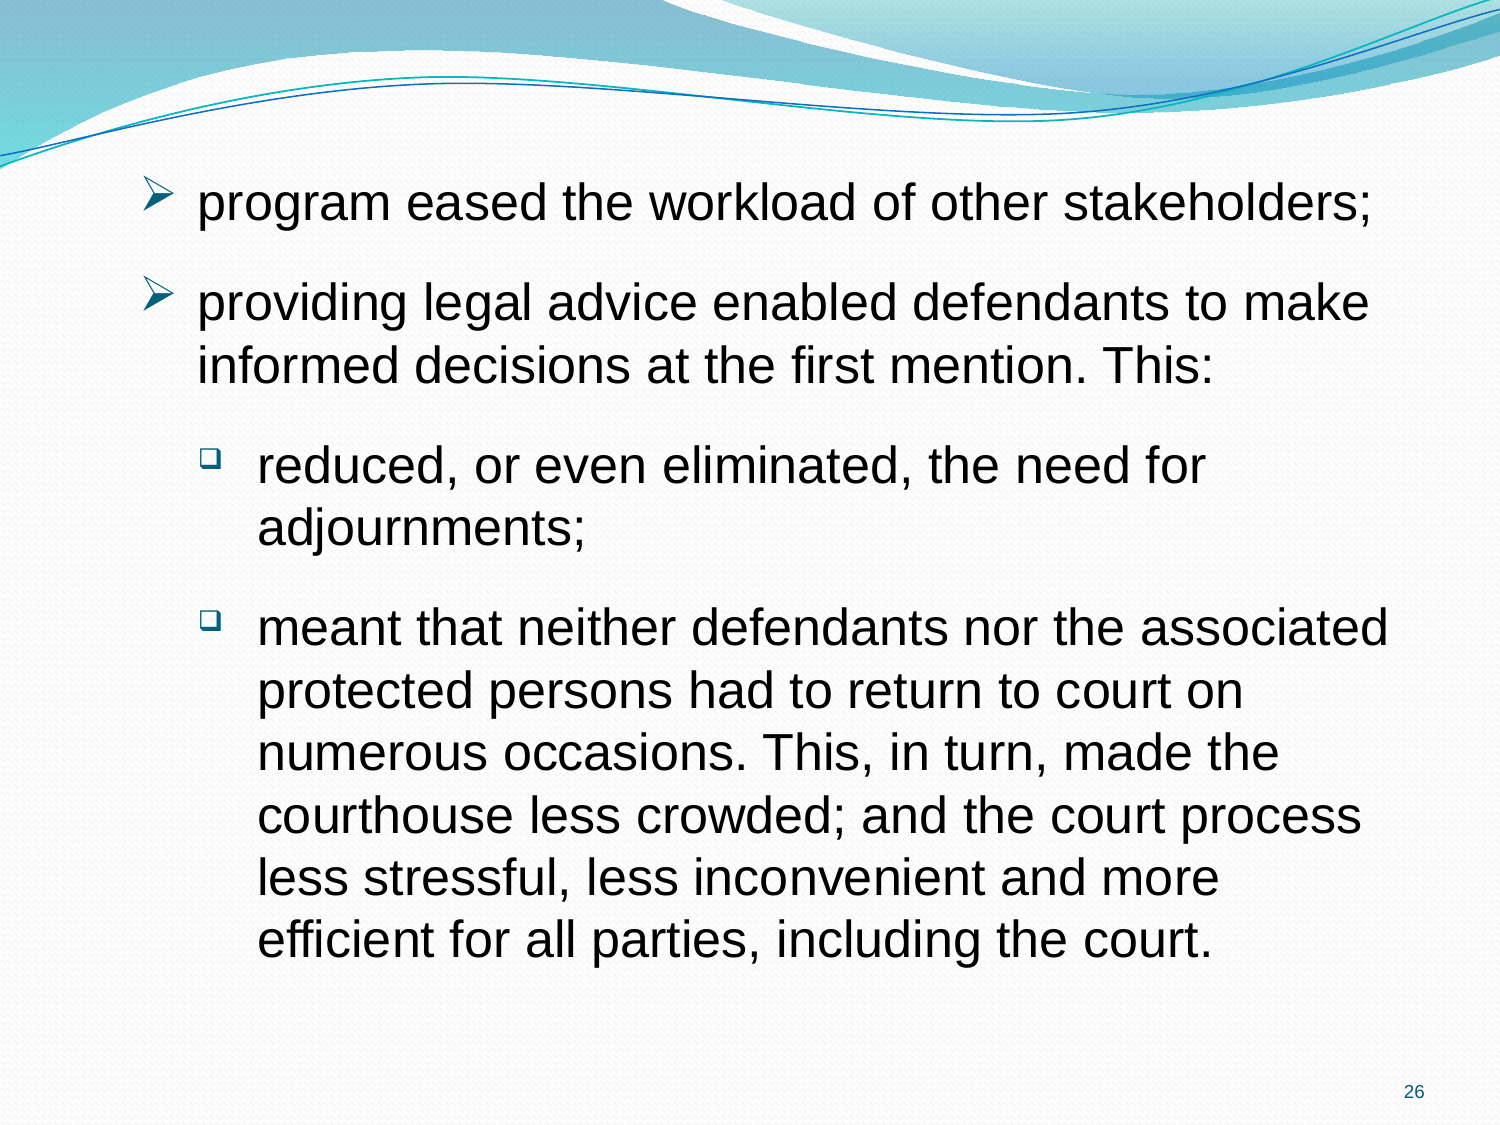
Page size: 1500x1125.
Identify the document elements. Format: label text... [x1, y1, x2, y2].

slide_number 26 [1299, 1042, 1425, 1103]
list program eased the workload of other stakeholders; providing legal advice enabled defendants to make informed decisions at the first mention. This: reduced, or even eliminated, the need for adjournments; meant that neither defendants nor the associated protected persons had to return to court on numerous occasions. This, in turn, made the courthouse less crowded; and the court process less stressful, less inconvenient and more efficient for all parties, including the court. [64, 160, 1412, 965]
